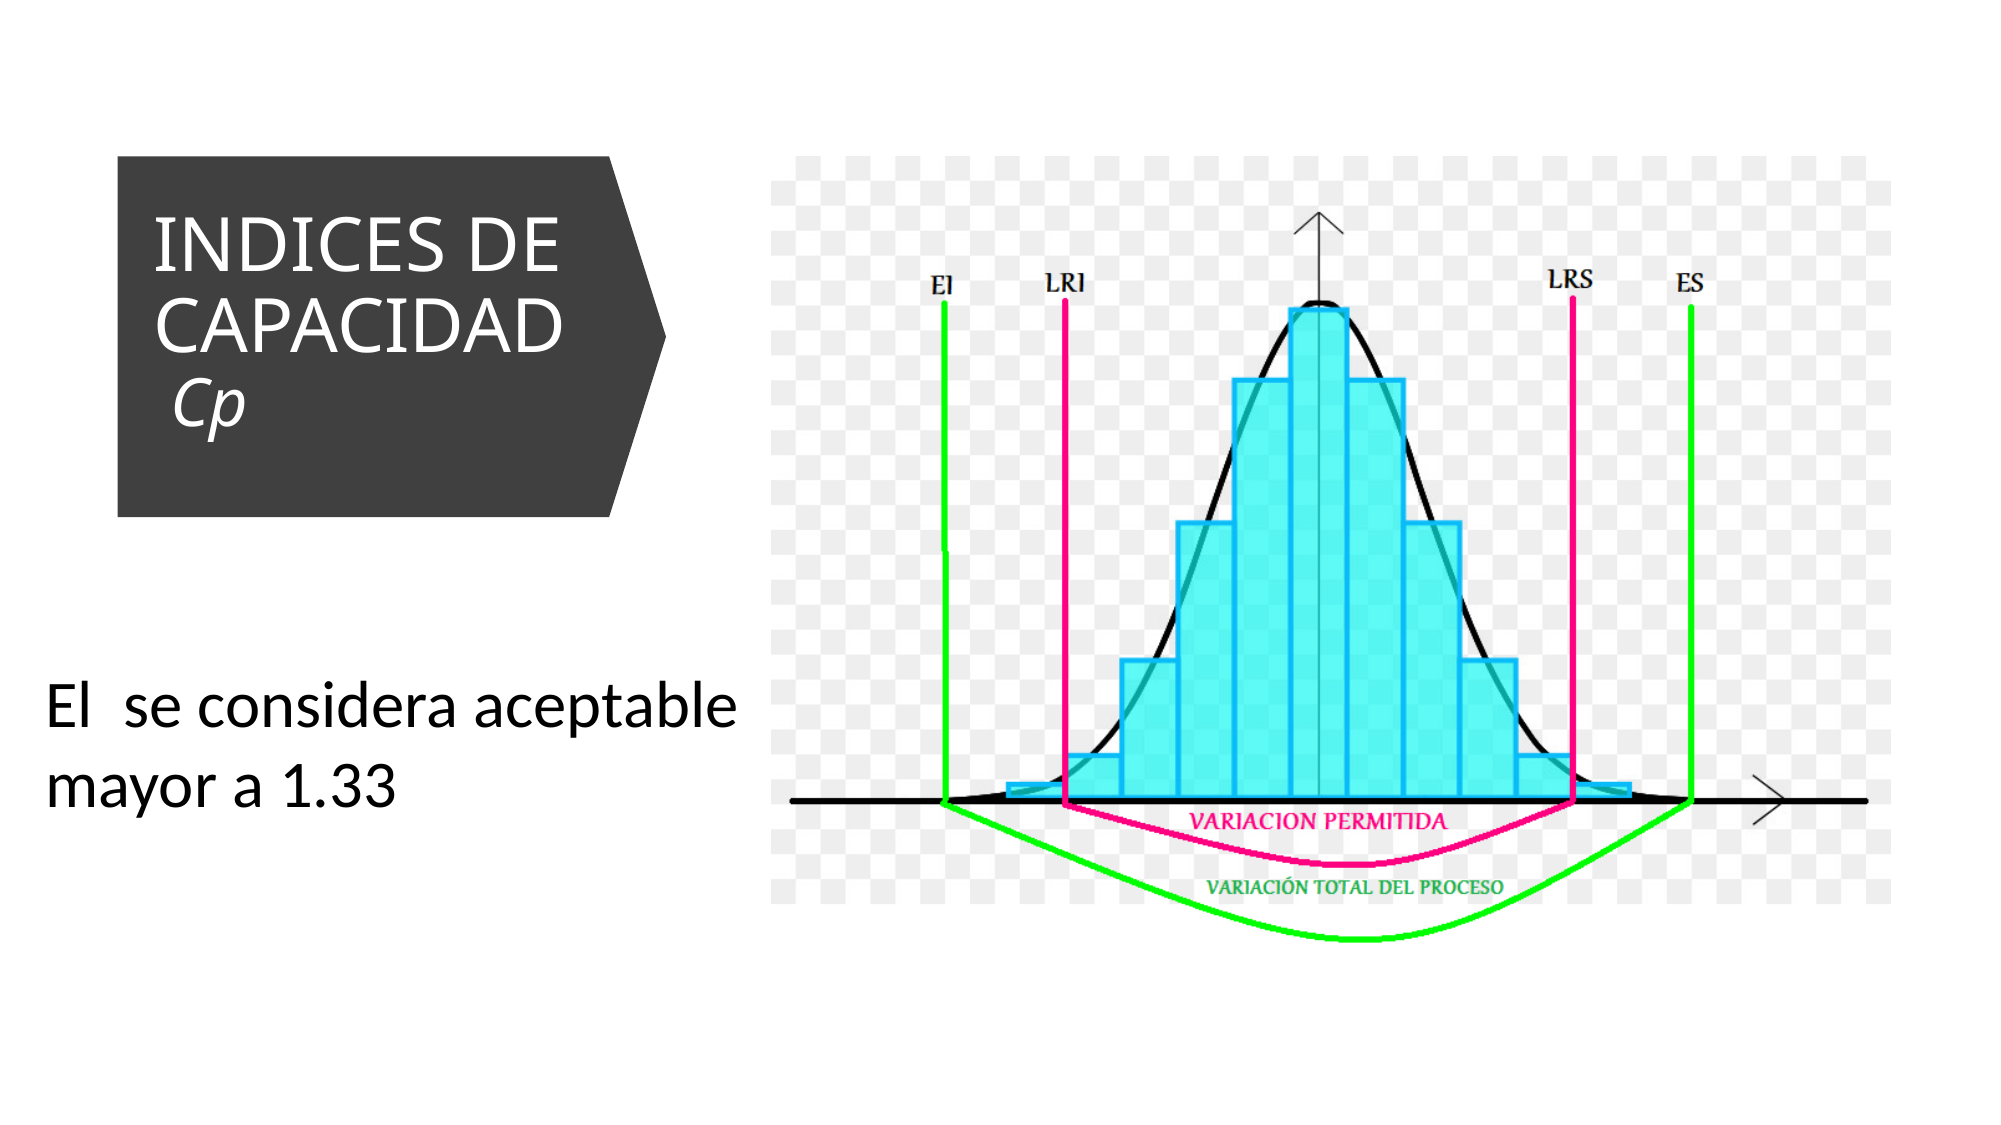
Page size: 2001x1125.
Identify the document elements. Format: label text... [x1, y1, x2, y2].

picture [771, 156, 1891, 949]
text_box [116, 155, 668, 519]
title INDICES DE CAPACIDAD Cp [138, 197, 597, 450]
